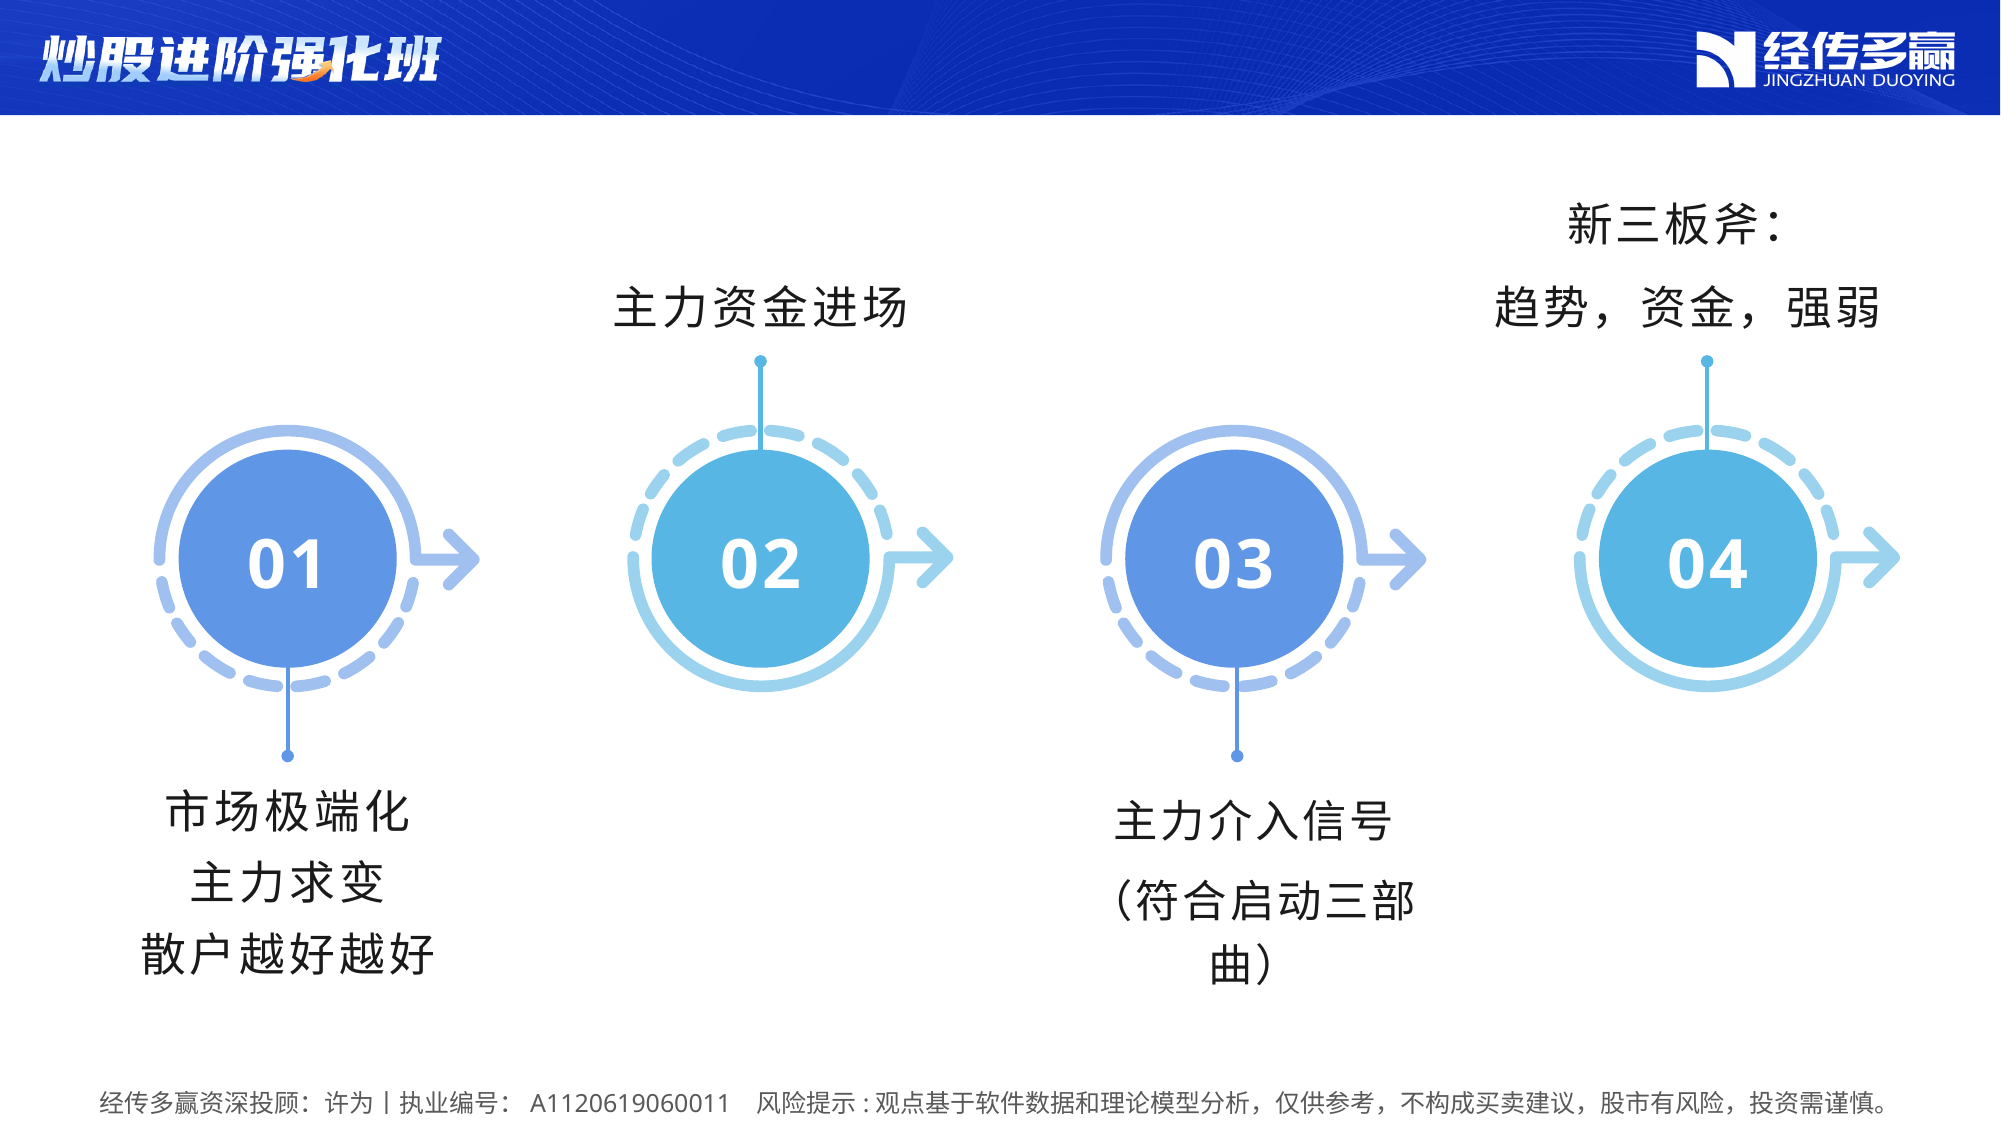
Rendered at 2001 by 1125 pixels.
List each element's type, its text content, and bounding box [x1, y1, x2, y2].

text_box [178, 449, 397, 668]
text_box [400, 576, 419, 613]
text_box [1189, 674, 1230, 693]
text_box [1231, 657, 1244, 763]
text_box [156, 576, 176, 614]
text_box [1576, 503, 1596, 541]
text_box [1591, 469, 1617, 500]
text_box [1284, 651, 1323, 680]
text_box [629, 503, 649, 541]
text_box [198, 650, 236, 679]
text_box [672, 438, 710, 467]
text_box 02 [679, 495, 842, 603]
text_box 新三板斧： 趋势，资金，强弱 [1475, 127, 1900, 341]
text_box [281, 657, 294, 763]
text_box [1758, 437, 1796, 466]
picture [0, 0, 2001, 1125]
text_box [1598, 449, 1818, 668]
text_box [153, 424, 480, 591]
text_box [754, 355, 767, 460]
text_box [1710, 424, 1752, 442]
text_box [290, 675, 332, 693]
text_box [1820, 504, 1840, 540]
text_box [811, 437, 850, 466]
text_box 主力介入信号 （符合启动三部曲） [1032, 774, 1476, 998]
text_box 04 [1626, 495, 1790, 603]
text_box [644, 469, 671, 500]
text_box [1117, 617, 1143, 648]
text_box [1347, 576, 1366, 613]
text_box [378, 617, 404, 649]
text_box [1324, 617, 1351, 649]
text_box [874, 504, 893, 540]
text_box 主力资金进场 [572, 127, 949, 341]
text_box [1102, 576, 1122, 614]
text_box [338, 651, 376, 680]
text_box [716, 424, 757, 443]
text_box [1573, 526, 1900, 693]
text_box [1125, 449, 1344, 668]
text_box [1145, 650, 1183, 679]
text_box [651, 449, 870, 668]
text_box [1100, 424, 1427, 591]
text_box [1663, 424, 1704, 443]
text_box 03 [1152, 495, 1316, 603]
text_box [627, 526, 954, 693]
text_box [851, 468, 878, 500]
text_box [1619, 438, 1657, 467]
text_box [1700, 355, 1714, 460]
text_box [763, 424, 805, 442]
text_box [1238, 675, 1278, 693]
text_box 01 [206, 495, 369, 603]
text_box [243, 674, 284, 693]
text_box [1798, 468, 1825, 500]
text_box [171, 617, 197, 648]
text_box 市场极端化 主力求变 散户越好越好 [99, 774, 476, 998]
